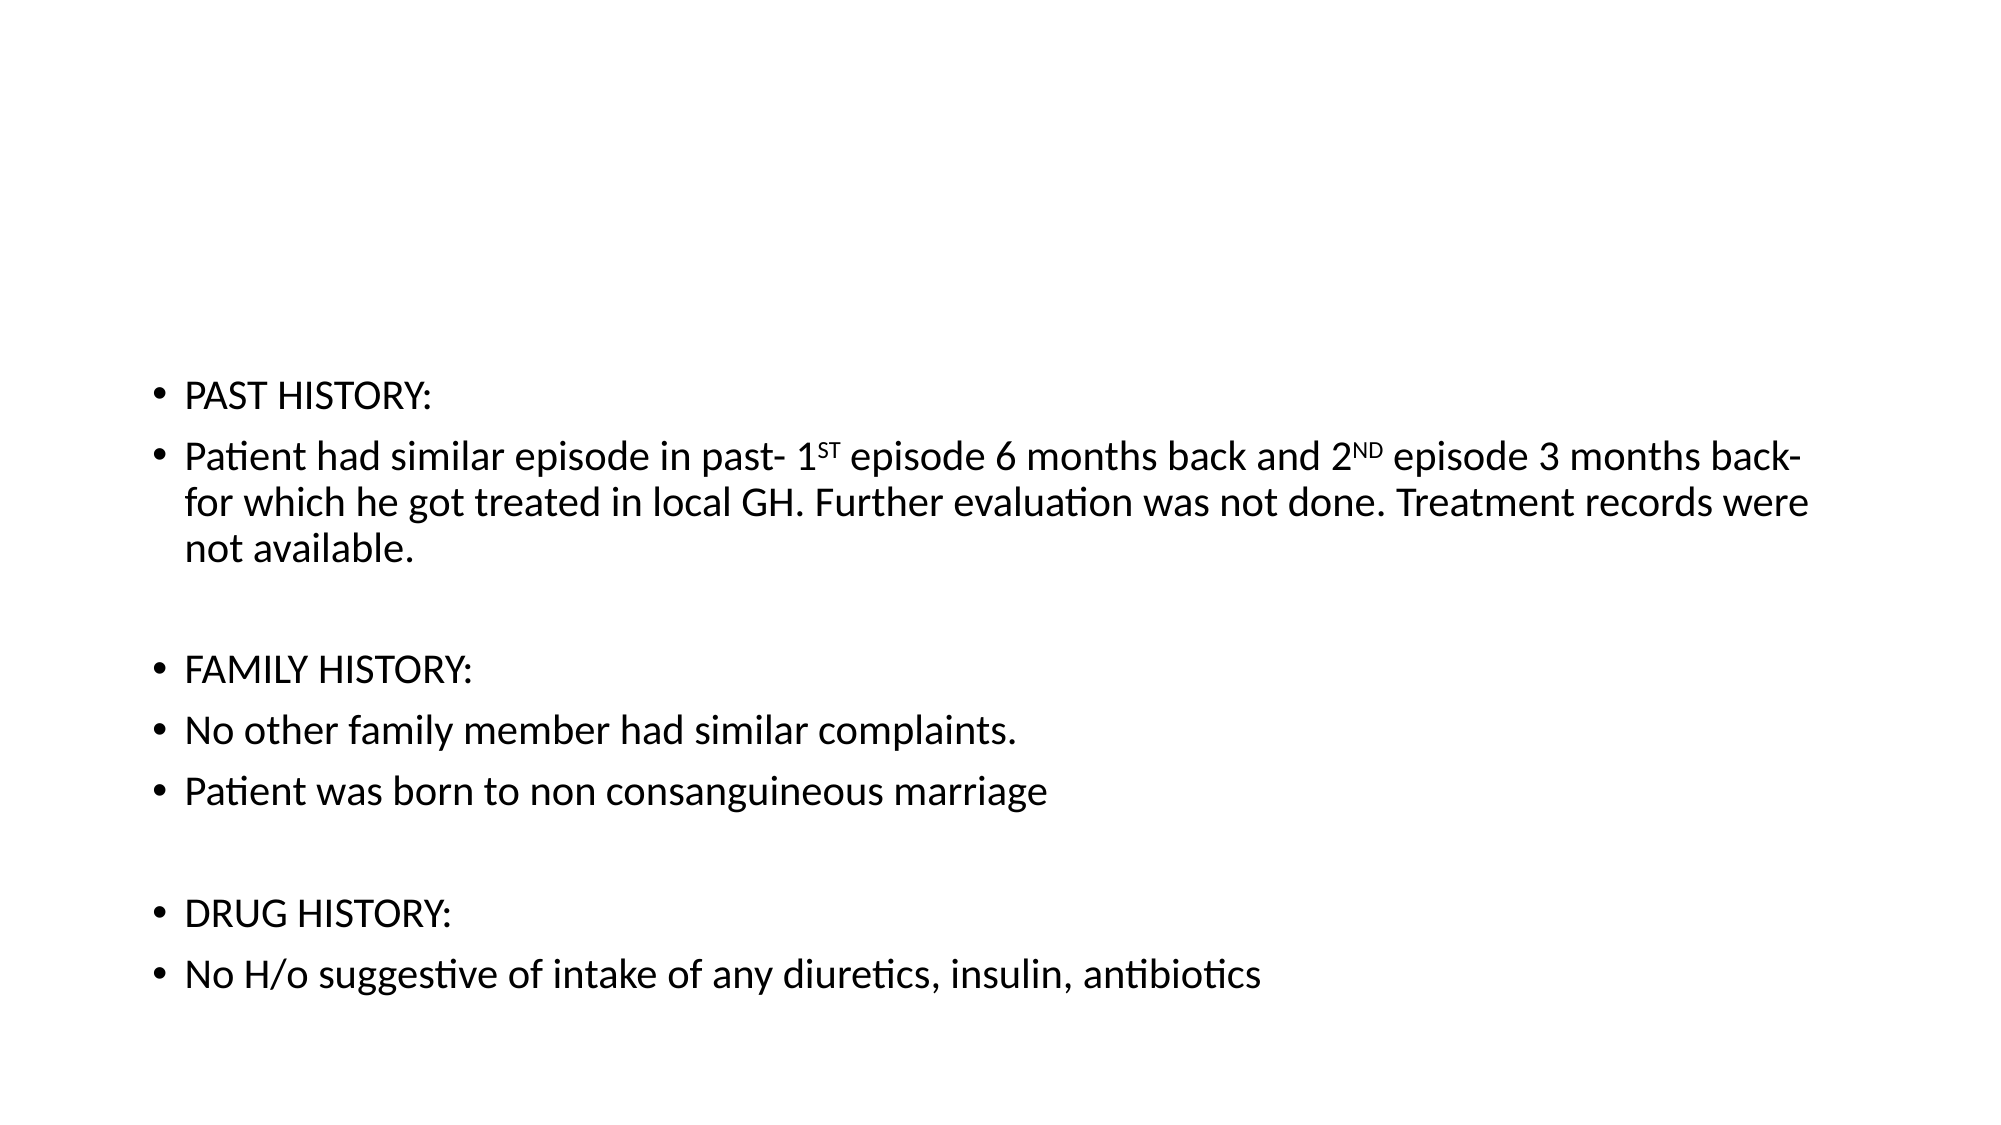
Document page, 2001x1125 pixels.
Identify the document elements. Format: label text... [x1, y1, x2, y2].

list PAST HISTORY: Patient had similar episode in past- 1ST episode 6 months back and 2ND episode 3 months back- for which he got treated in local GH. Further evaluation was not done. Treatment records were not available. FAMILY HISTORY: No other family member had similar complaints. Patient was born to non consanguineous marriage DRUG HISTORY: No H/o suggestive of intake of any diuretics, insulin, antibiotics [137, 299, 1863, 1014]
